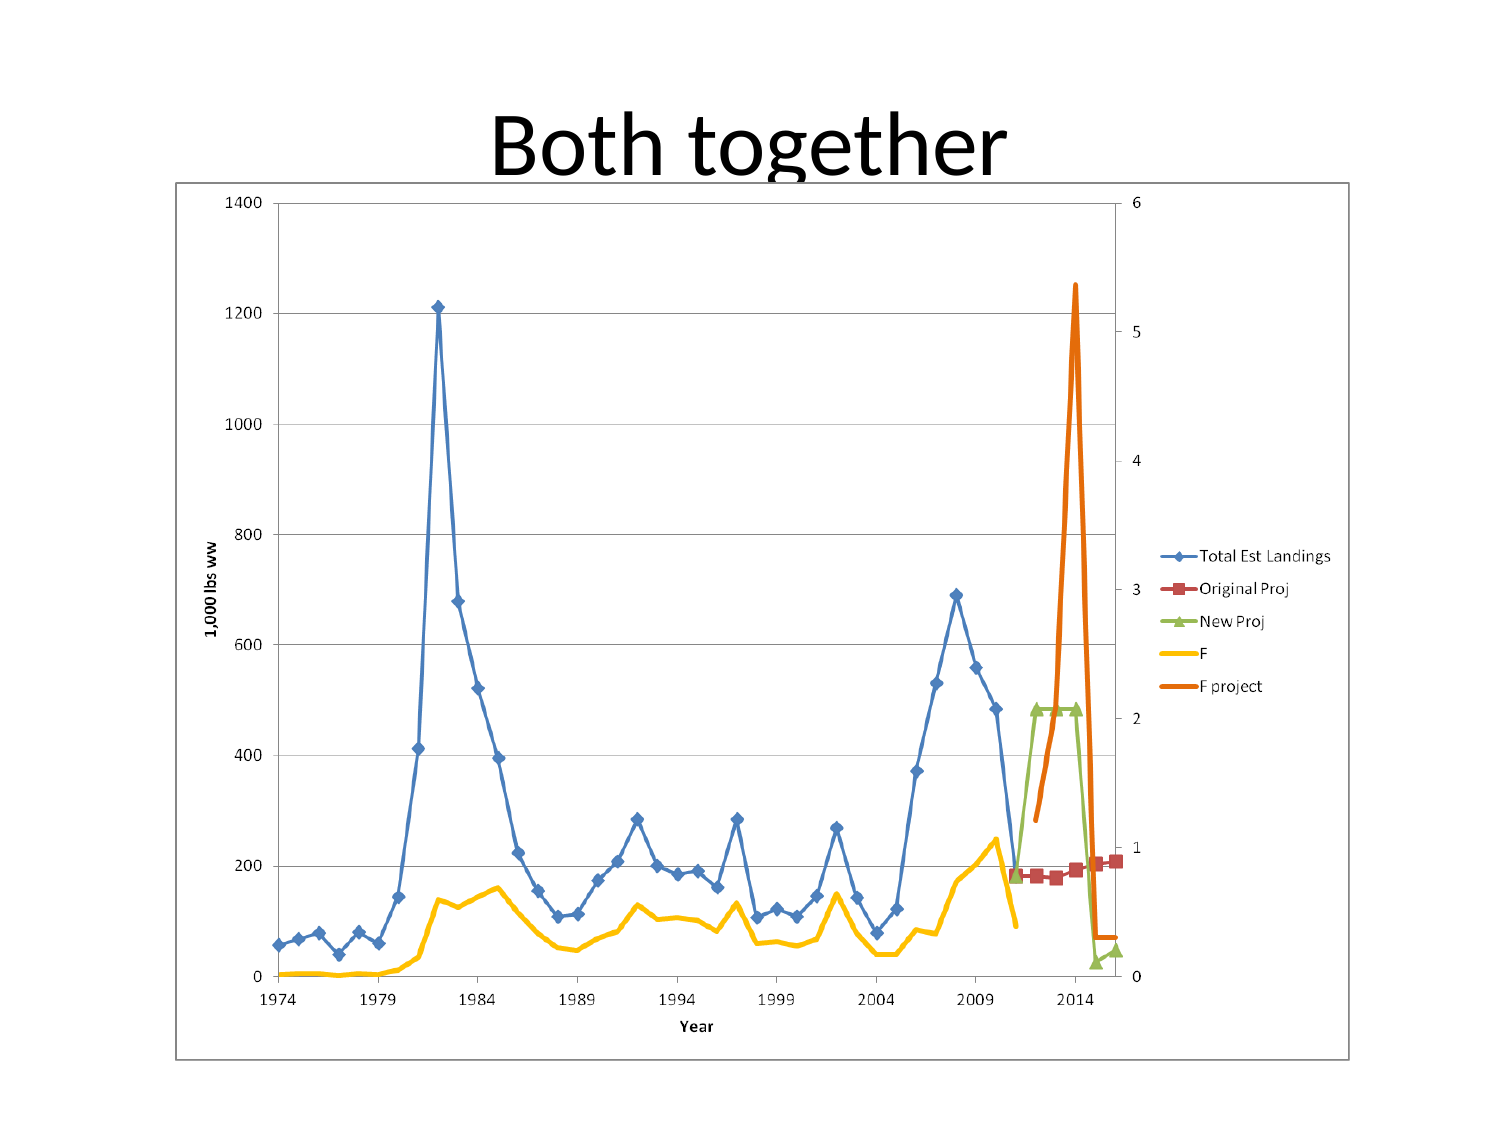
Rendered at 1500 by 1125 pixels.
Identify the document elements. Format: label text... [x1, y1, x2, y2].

title Both together [75, 45, 1425, 233]
picture [174, 181, 1351, 1062]
